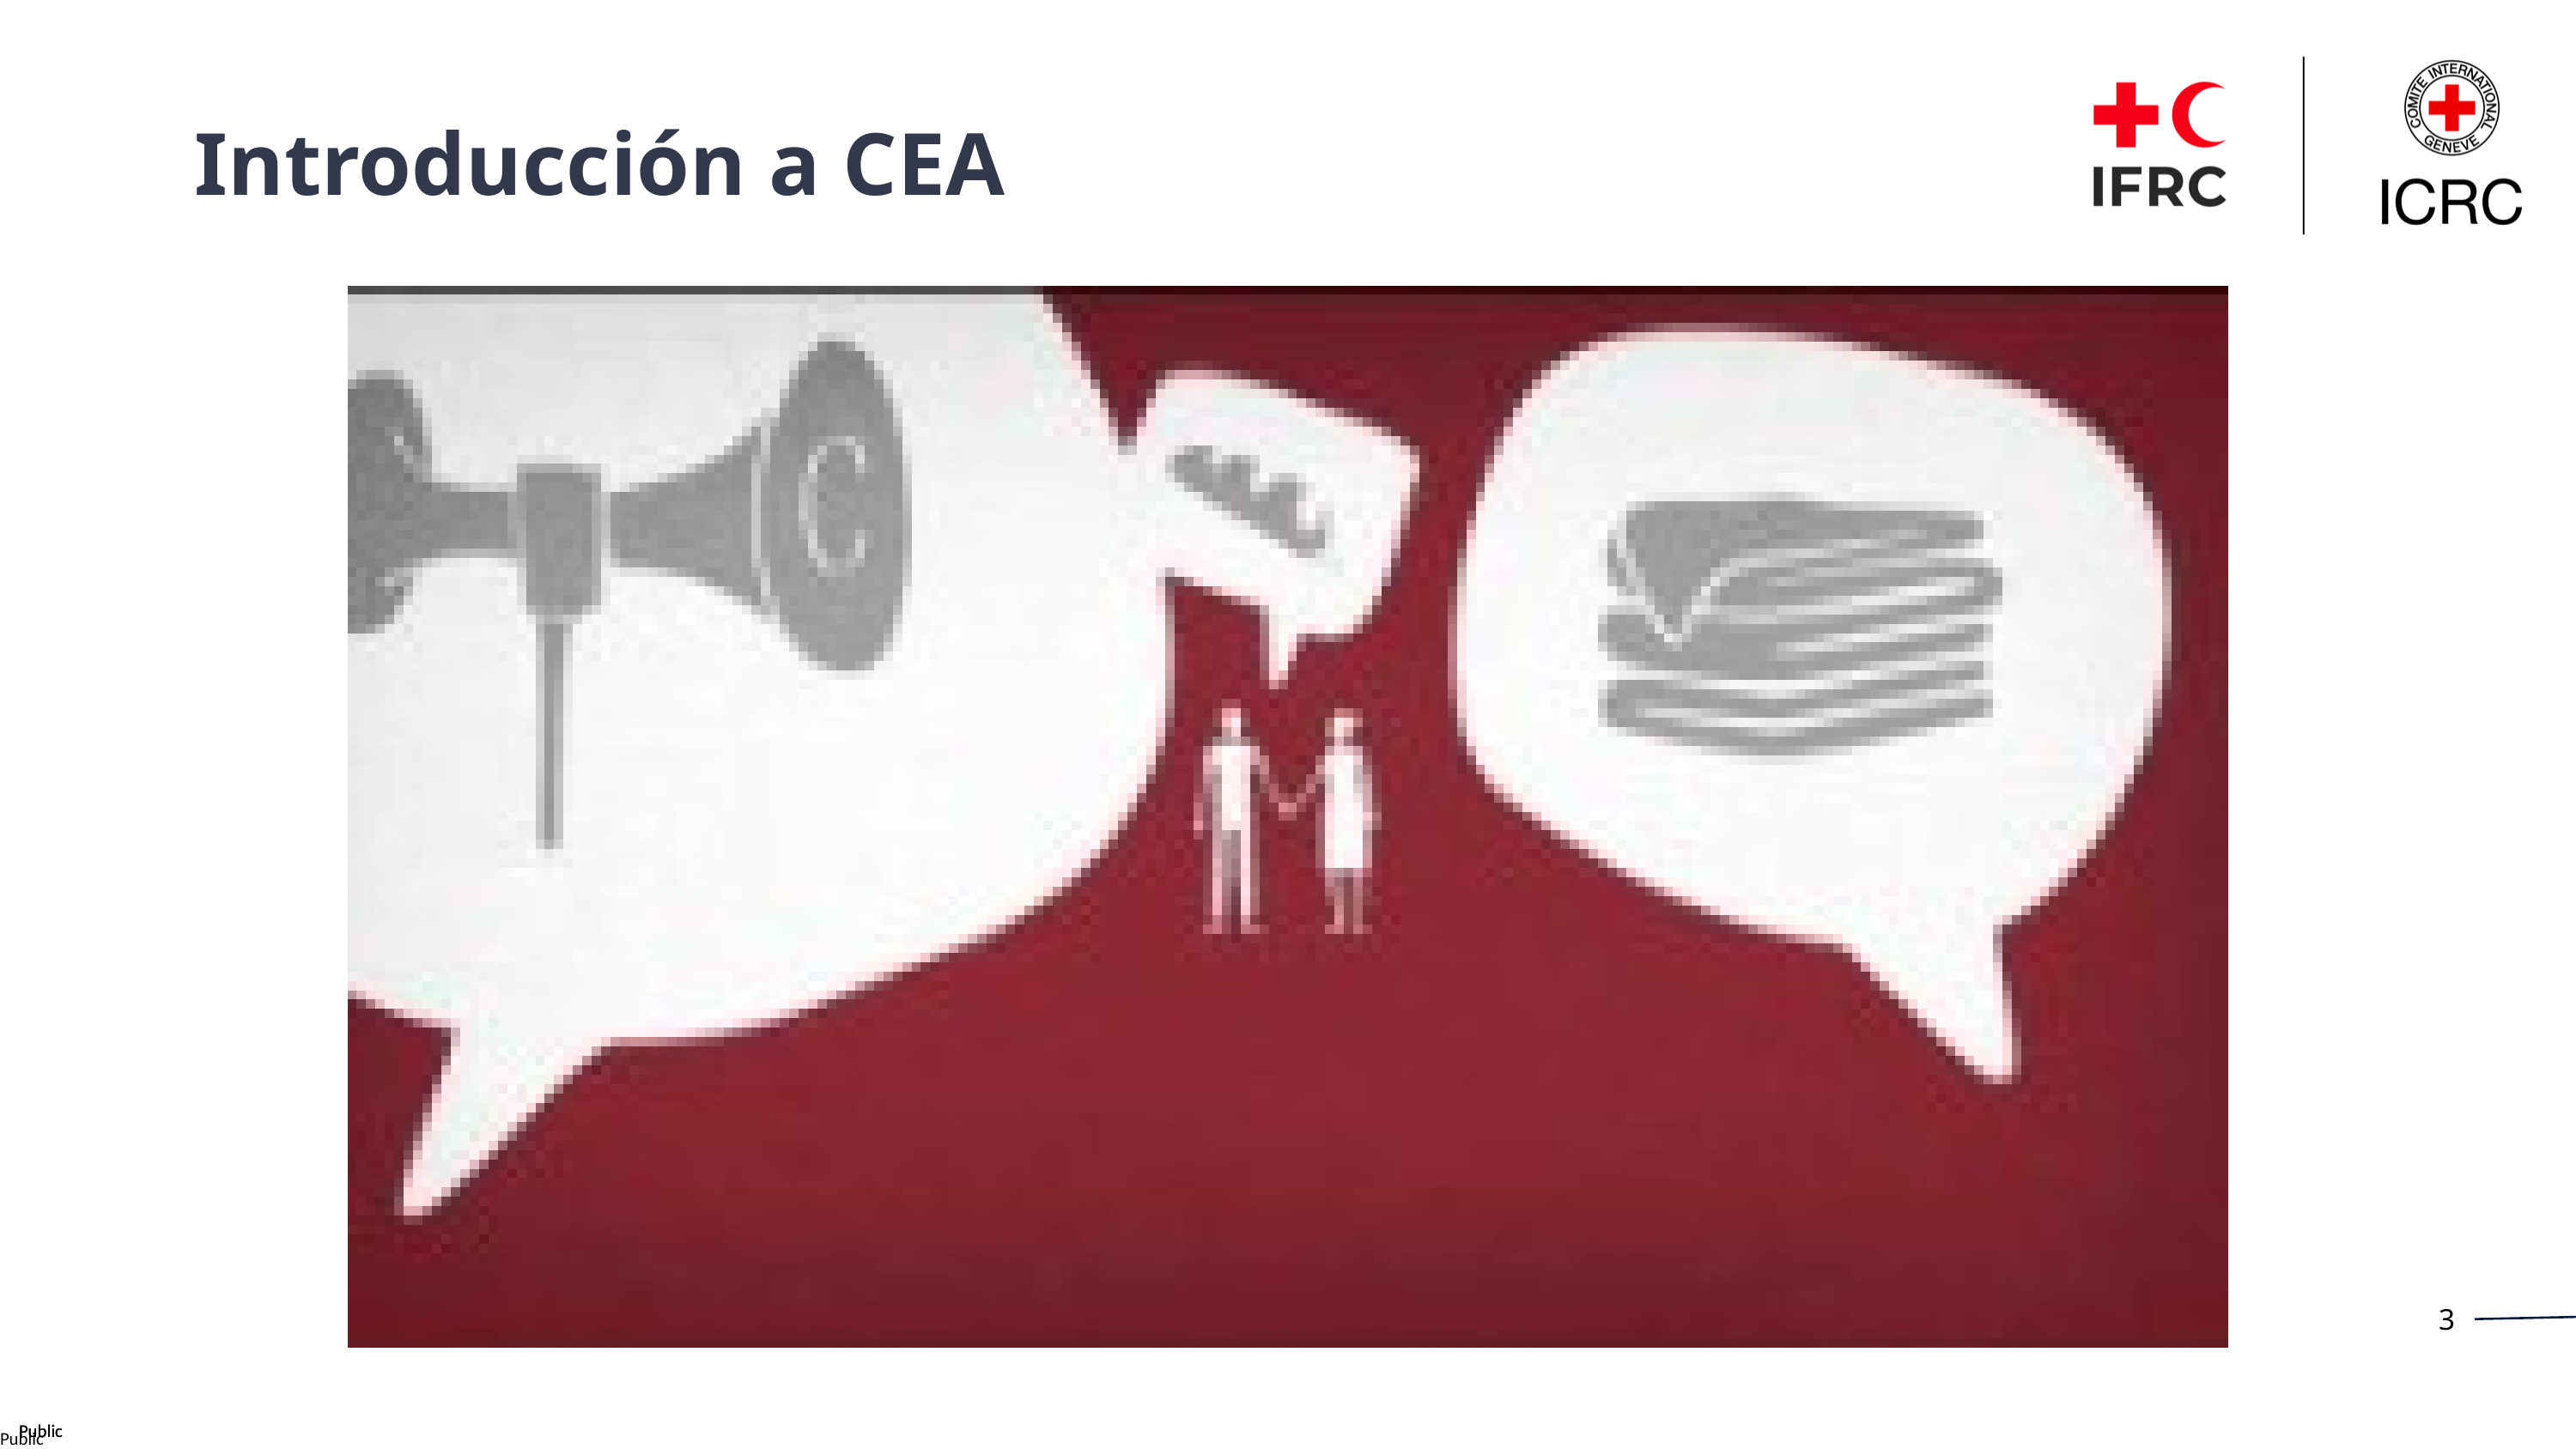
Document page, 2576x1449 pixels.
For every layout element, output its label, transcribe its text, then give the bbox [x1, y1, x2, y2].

picture [2034, 0, 2576, 265]
text_box Introducción a CEA [181, 103, 2362, 220]
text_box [347, 284, 2229, 1349]
